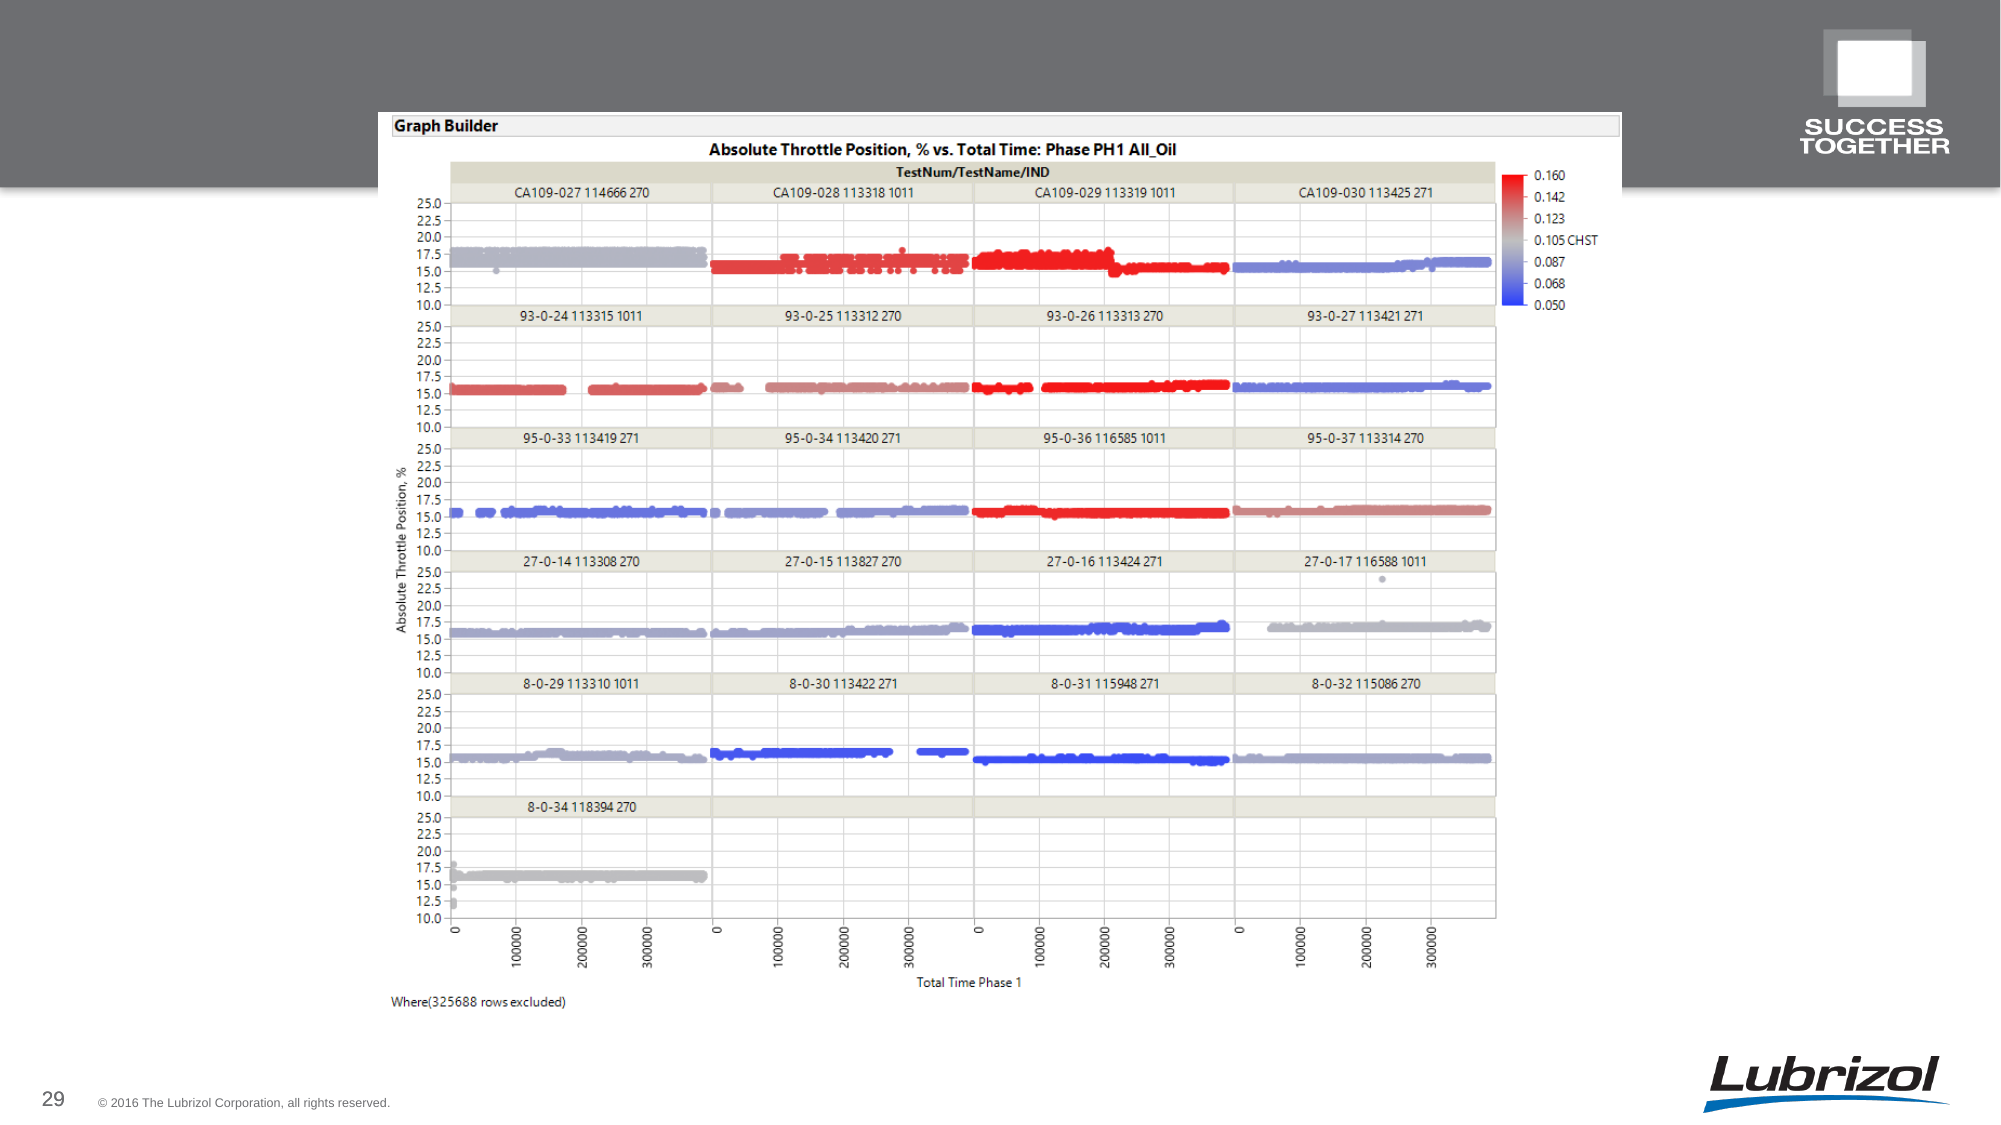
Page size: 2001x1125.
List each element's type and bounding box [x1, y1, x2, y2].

picture [378, 112, 1622, 1013]
picture [1800, 23, 1950, 158]
picture [1703, 1056, 1950, 1113]
